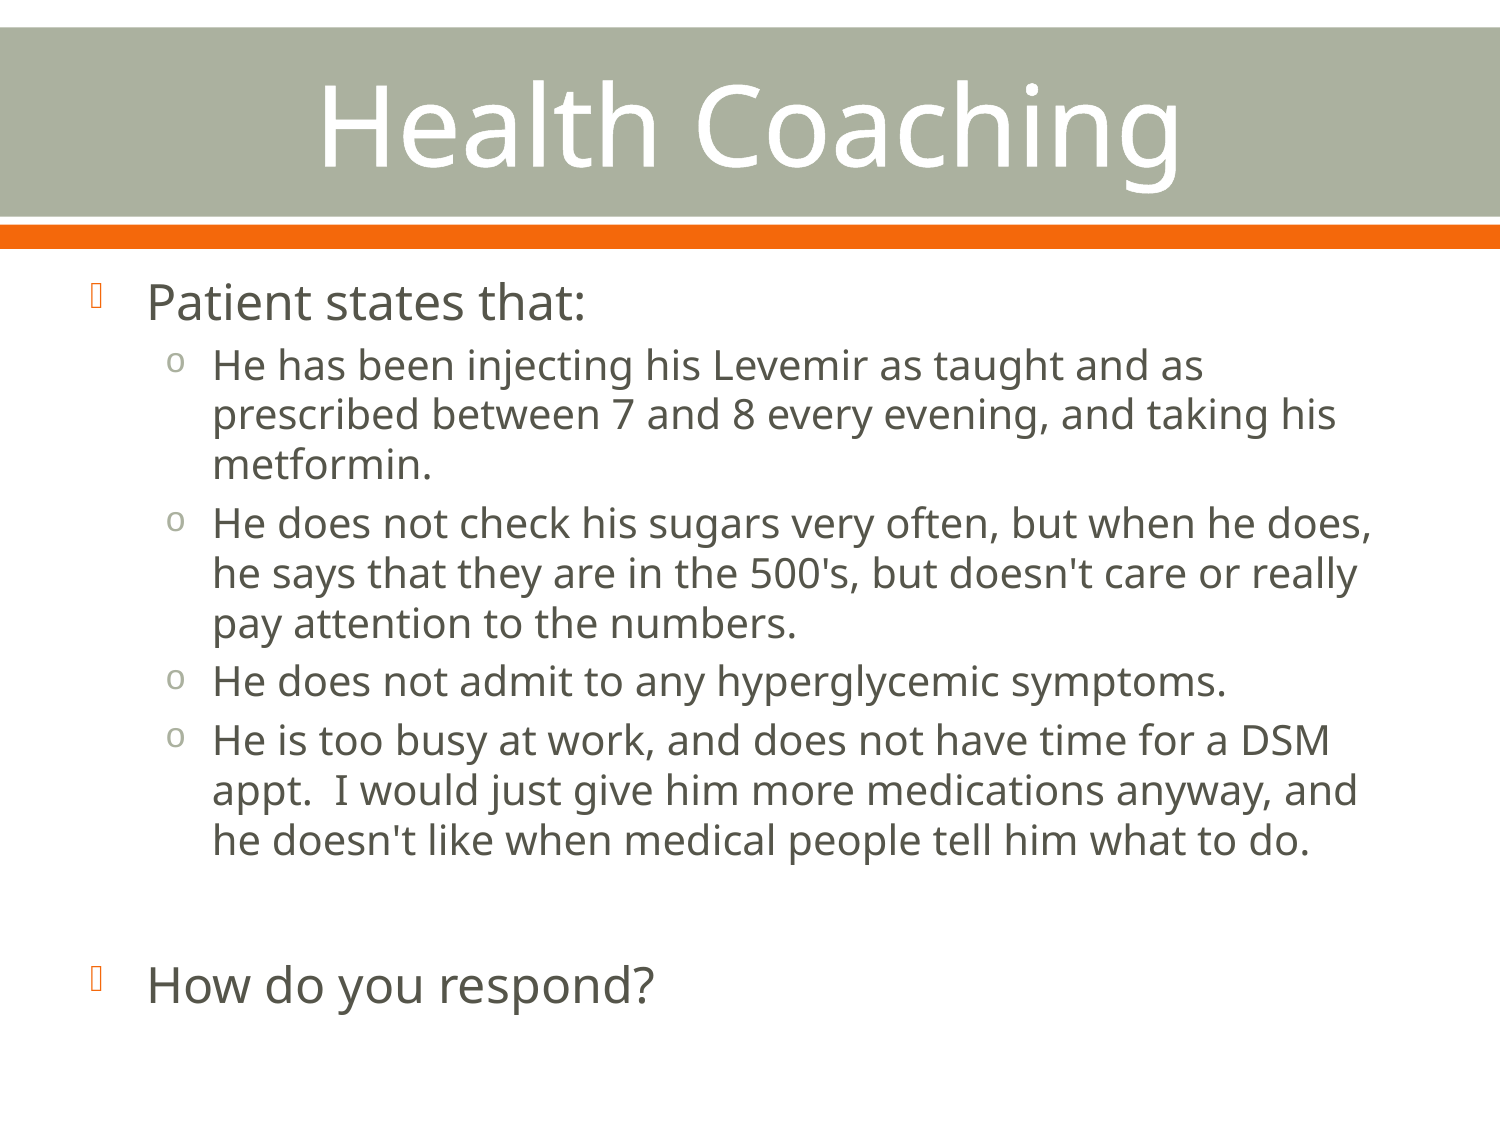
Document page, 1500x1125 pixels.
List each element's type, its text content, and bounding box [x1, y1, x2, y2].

title Health Coaching [75, 29, 1425, 213]
list Patient states that: He has been injecting his Levemir as taught and as prescribed between 7 and 8 every evening, and taking his metformin. He does not check his sugars very often, but when he does, he says that they are in the 500's, but doesn't care or really pay attention to the numbers. He does not admit to any hyperglycemic symptoms. He is too busy at work, and does not have time for a DSM appt. I would just give him more medications anyway, and he doesn't like when medical people tell him what to do. How do you respond? [75, 262, 1425, 1005]
